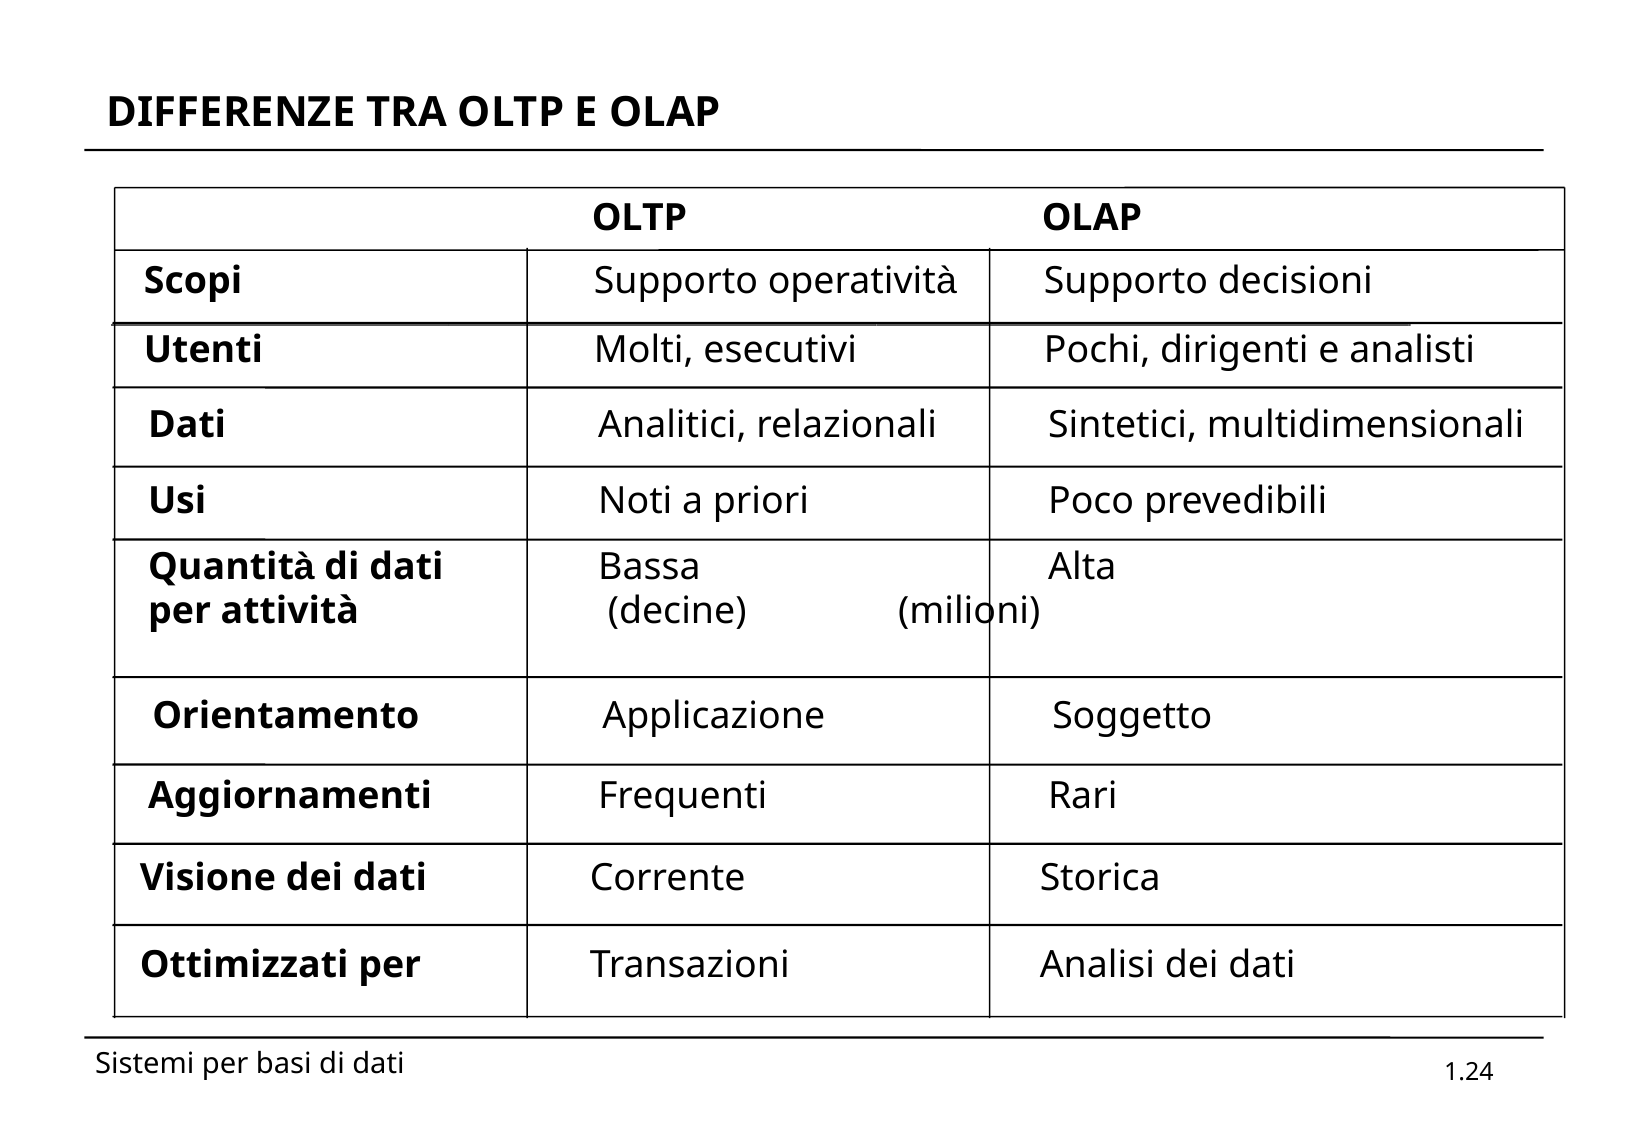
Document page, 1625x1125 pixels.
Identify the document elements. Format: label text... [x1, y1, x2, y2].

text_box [112, 187, 1565, 1019]
title DIFFERENZE TRA OLTP E OLAP [96, 87, 788, 140]
